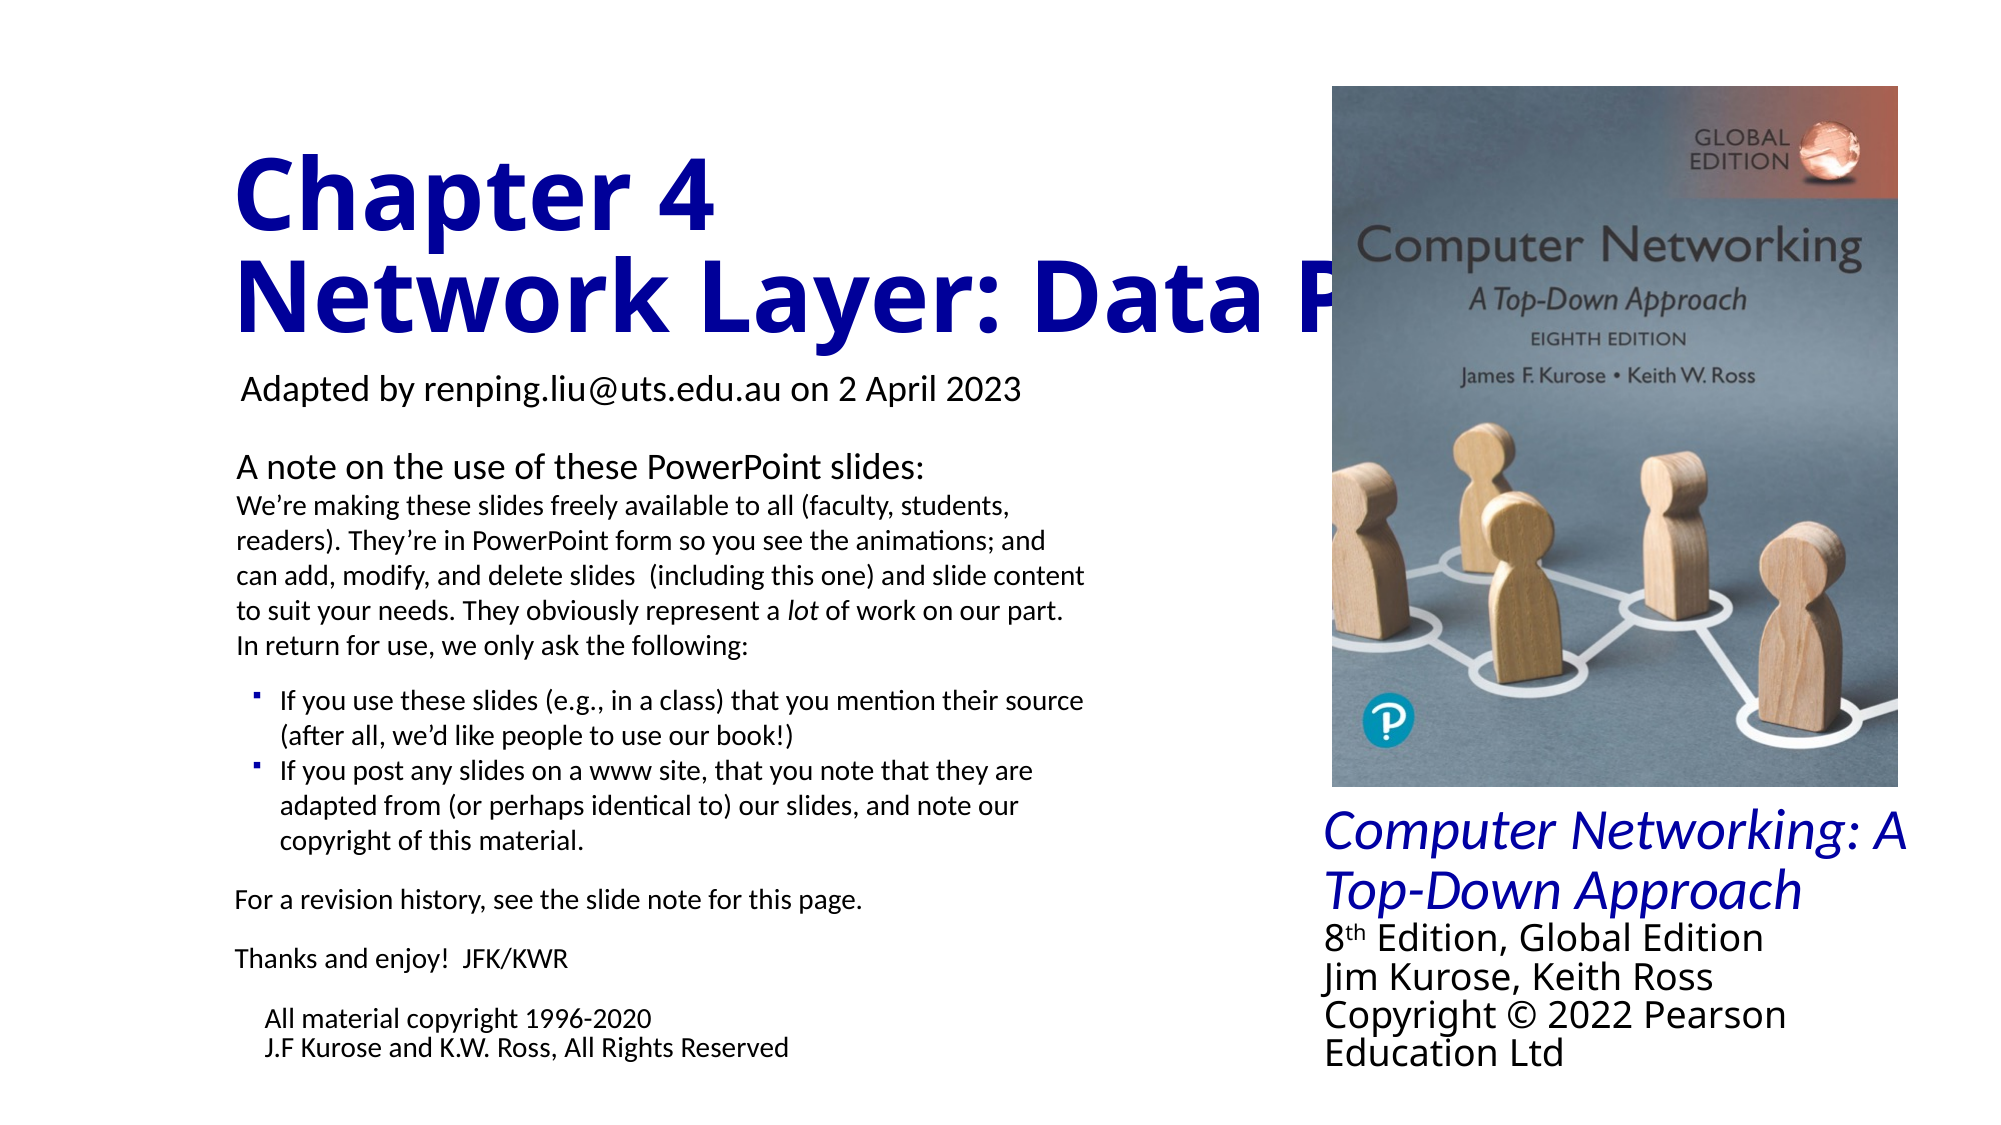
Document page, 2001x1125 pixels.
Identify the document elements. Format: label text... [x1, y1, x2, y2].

text_box Computer Networking: A Top-Down Approach 8th Edition, Global Edition Jim Kurose, Keith Ross Copyright © 2022 Pearson Education Ltd [1309, 703, 1963, 1125]
text_box Adapted by renping.liu@uts.edu.au on 2 April 2023 [225, 356, 1038, 417]
text_box A note on the use of these PowerPoint slides: We’re making these slides freely available to all (faculty, students, readers). They’re in PowerPoint form so you see the animations; and can add, modify, and delete slides (including this one) and slide content to suit your needs. They obviously represent a lot of work on our part. In return for use, we only ask the following: [221, 434, 1104, 699]
picture [1332, 86, 1898, 787]
text_box If you use these slides (e.g., in a class) that you mention their source (after all, we’d like people to use our book!) If you post any slides on a www site, that you note that they are adapted from (or perhaps identical to) our slides, and note our copyright of this material. For a revision history, see the slide note for this page. Thanks and enjoy! JFK/KWR All material copyright 1996-2020 J.F Kurose and K.W. Ross, All Rights Reserved [217, 638, 1100, 1072]
text_box Chapter 4 Network Layer: Data Plane [217, 92, 1332, 411]
